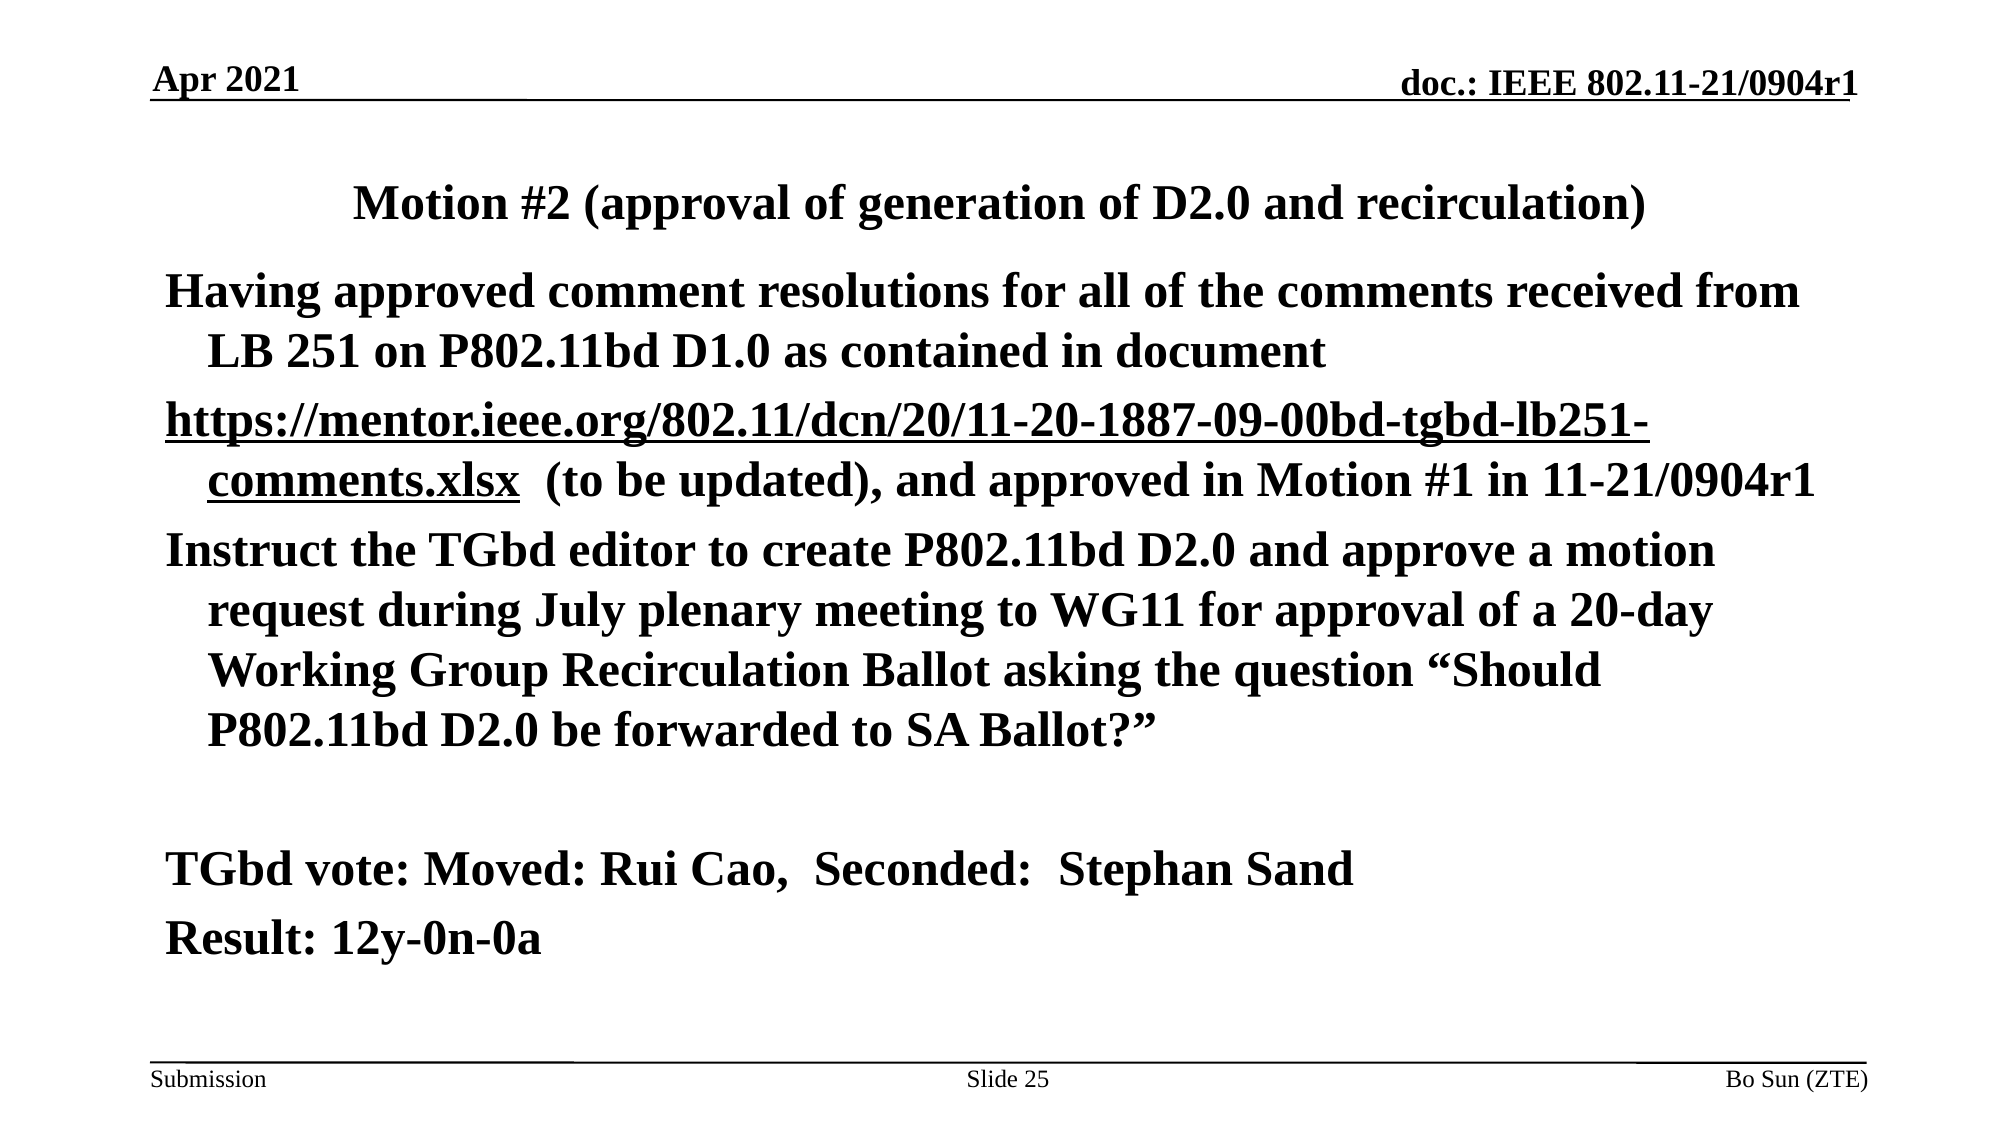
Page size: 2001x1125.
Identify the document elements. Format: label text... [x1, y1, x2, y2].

title Motion #2 (approval of generation of D2.0 and recirculation) [149, 112, 1850, 249]
slide_number Slide 25 [949, 1061, 1067, 1123]
footer Bo Sun (ZTE) [1171, 1061, 1869, 1093]
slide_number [152, 54, 563, 100]
list Having approved comment resolutions for all of the comments received from LB 251 on P802.11bd D1.0 as contained in document https://mentor.ieee.org/802.11/dcn/20/11-20-1887-09-00bd-tgbd-lb251-comments.xlsx (to be updated), and approved in Motion #1 in 11-21/0904r1 Instruct the TGbd editor to create P802.11bd D2.0 and approve a motion request during July plenary meeting to WG11 for approval of a 20-day Working Group Recirculation Ballot asking the question “Should P802.11bd D2.0 be forwarded to SA Ballot?” TGbd vote: Moved: Rui Cao, Seconded: Stephan Sand Result: 12y-0n-0a [149, 249, 1850, 1076]
